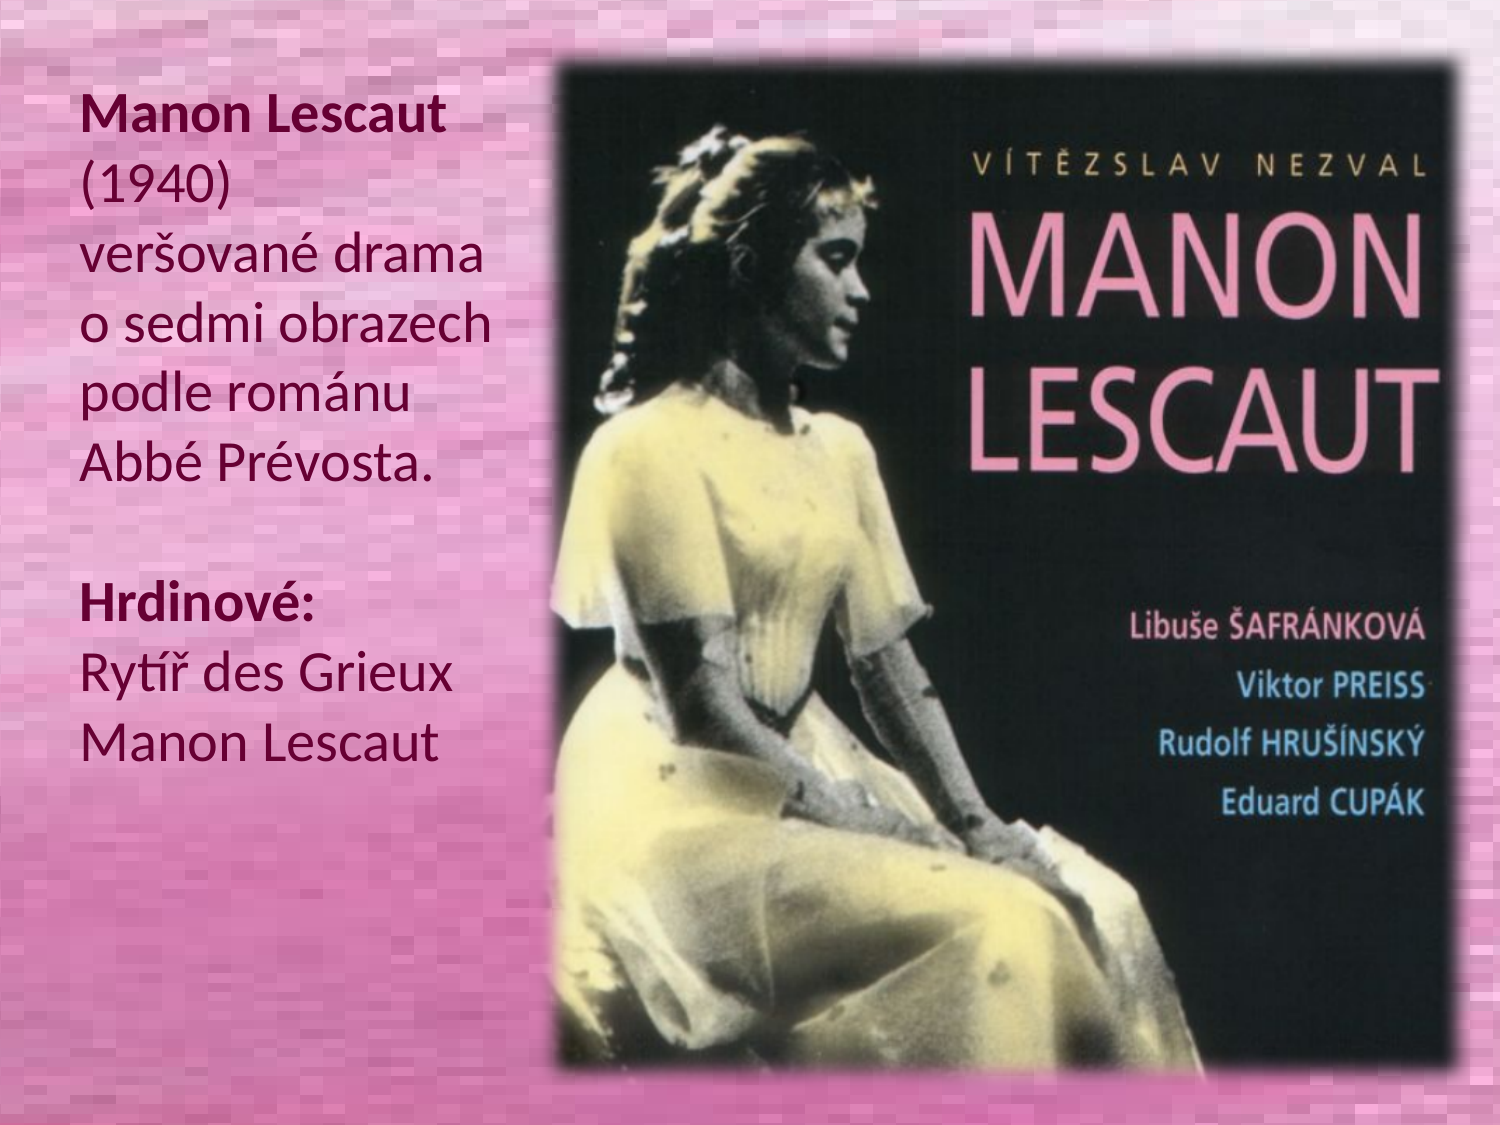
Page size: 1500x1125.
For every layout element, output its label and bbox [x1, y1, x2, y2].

list [537, 42, 1476, 1090]
picture [0, 0, 1500, 1125]
